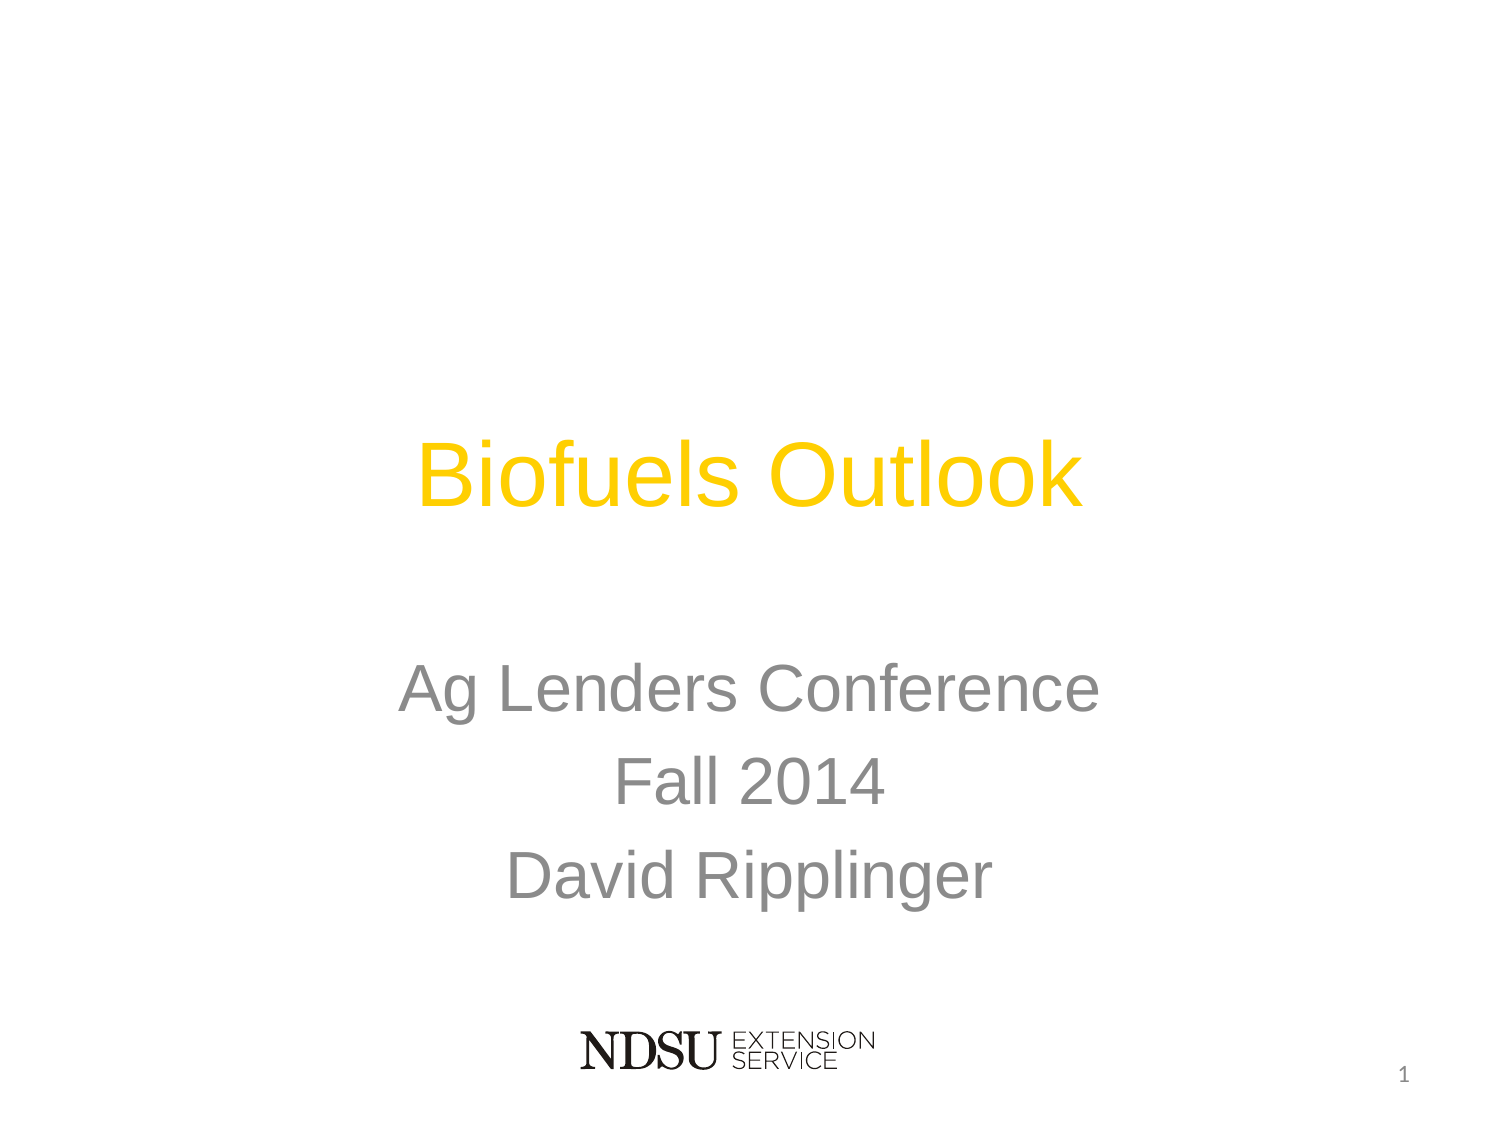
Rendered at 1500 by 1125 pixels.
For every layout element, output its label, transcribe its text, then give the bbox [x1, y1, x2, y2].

title Biofuels Outlook [112, 349, 1388, 591]
subtitle Ag Lenders Conference Fall 2014 David Ripplinger [225, 637, 1275, 925]
slide_number 1 [1074, 1042, 1425, 1103]
picture [576, 1024, 881, 1076]
